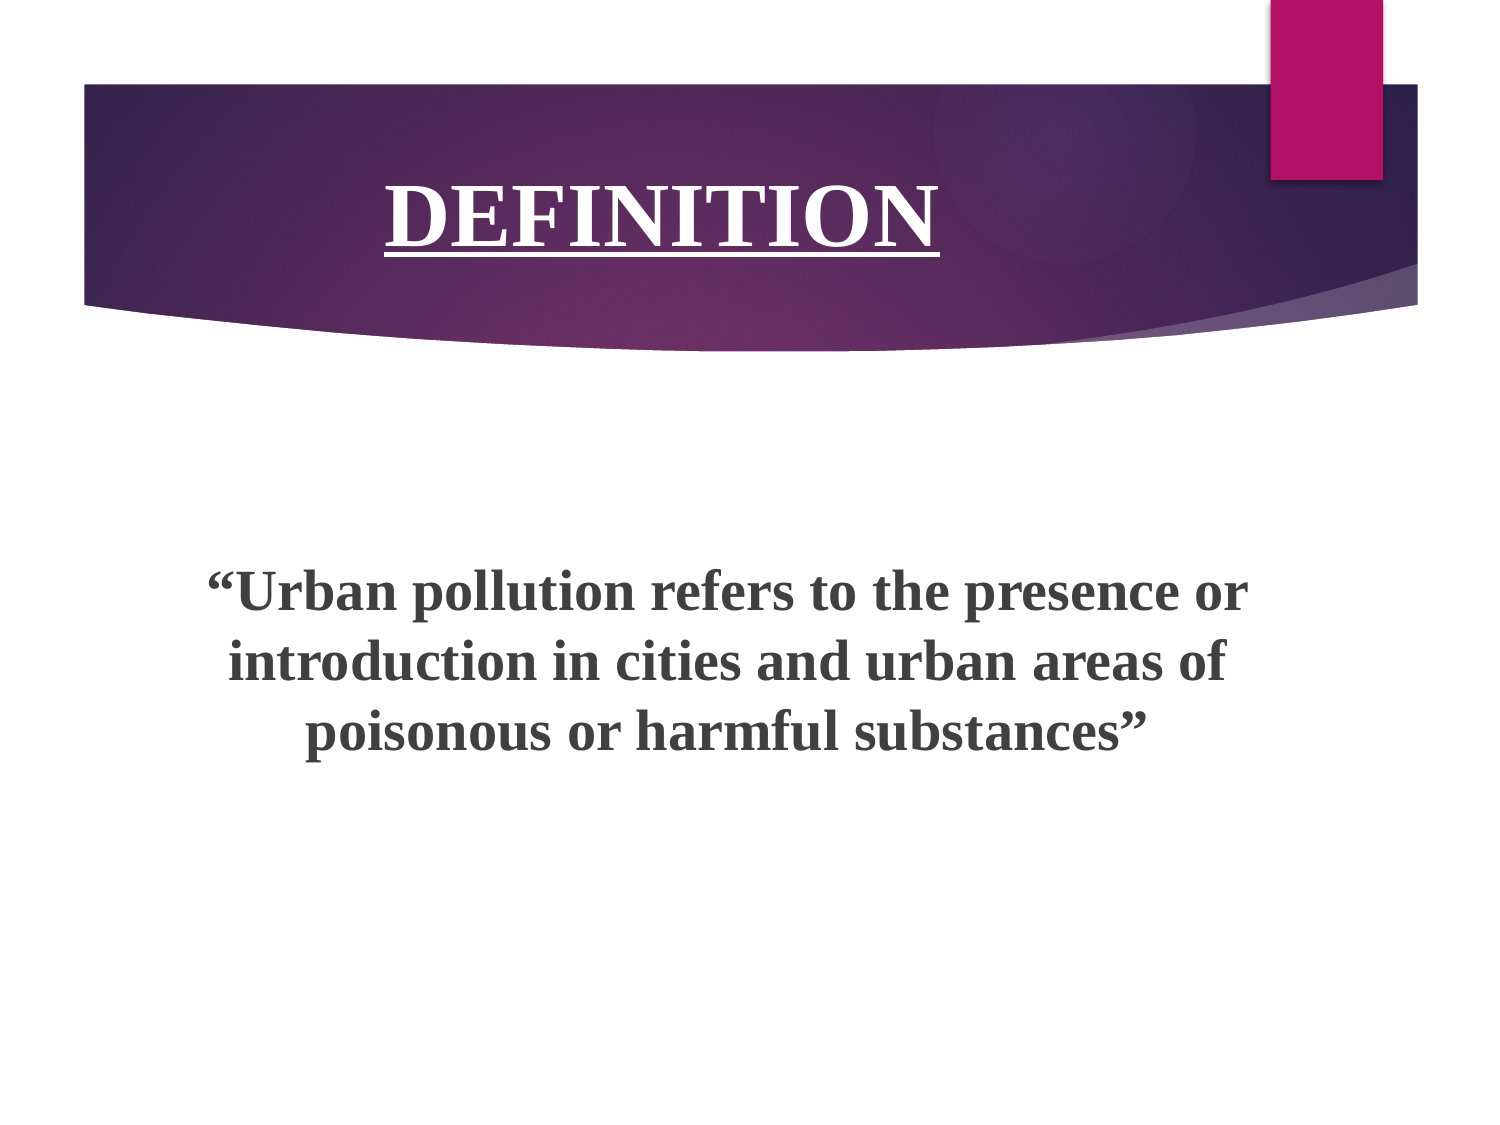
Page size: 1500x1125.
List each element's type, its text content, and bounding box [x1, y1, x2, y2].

title DEFINITION [142, 152, 1183, 269]
list “Urban pollution refers to the presence or introduction in cities and urban areas of poisonous or harmful substances” [142, 367, 1314, 947]
